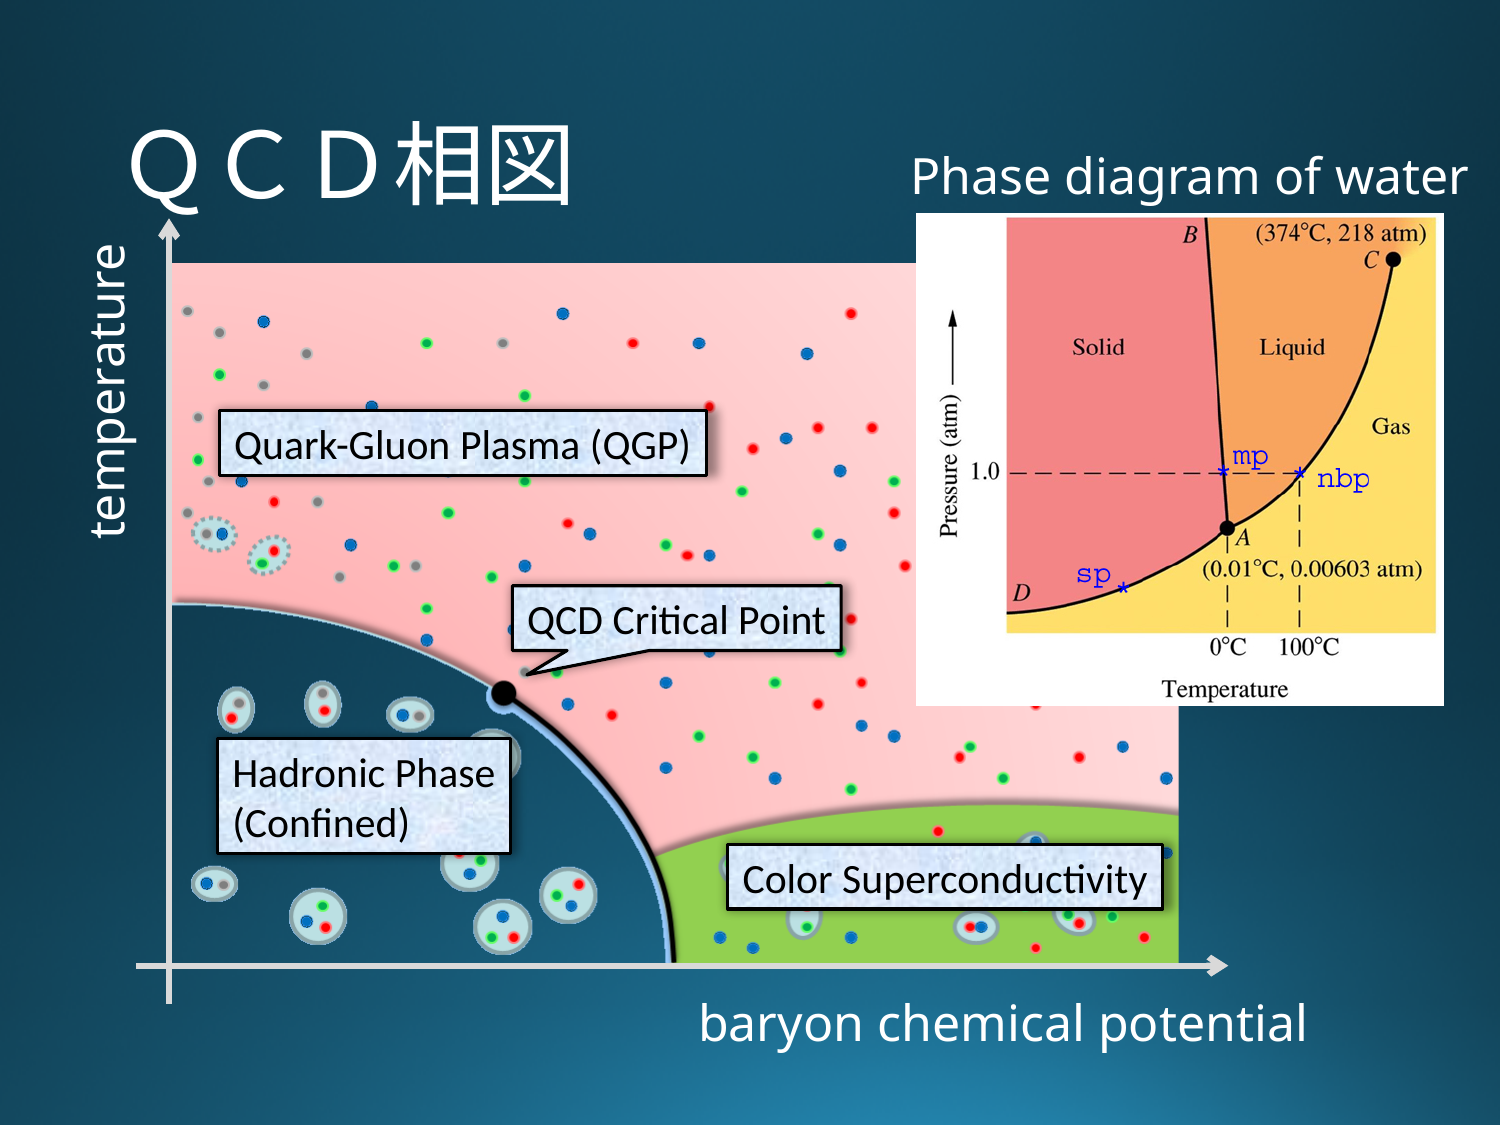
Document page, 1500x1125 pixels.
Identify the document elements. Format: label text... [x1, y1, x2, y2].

text_box temperature [67, 228, 142, 555]
text_box baryon chemical potential [683, 984, 1324, 1059]
text_box Phase diagram of water [895, 137, 1485, 213]
title ＱＣＤ相図 [103, 59, 1397, 278]
picture [0, 0, 1500, 1125]
